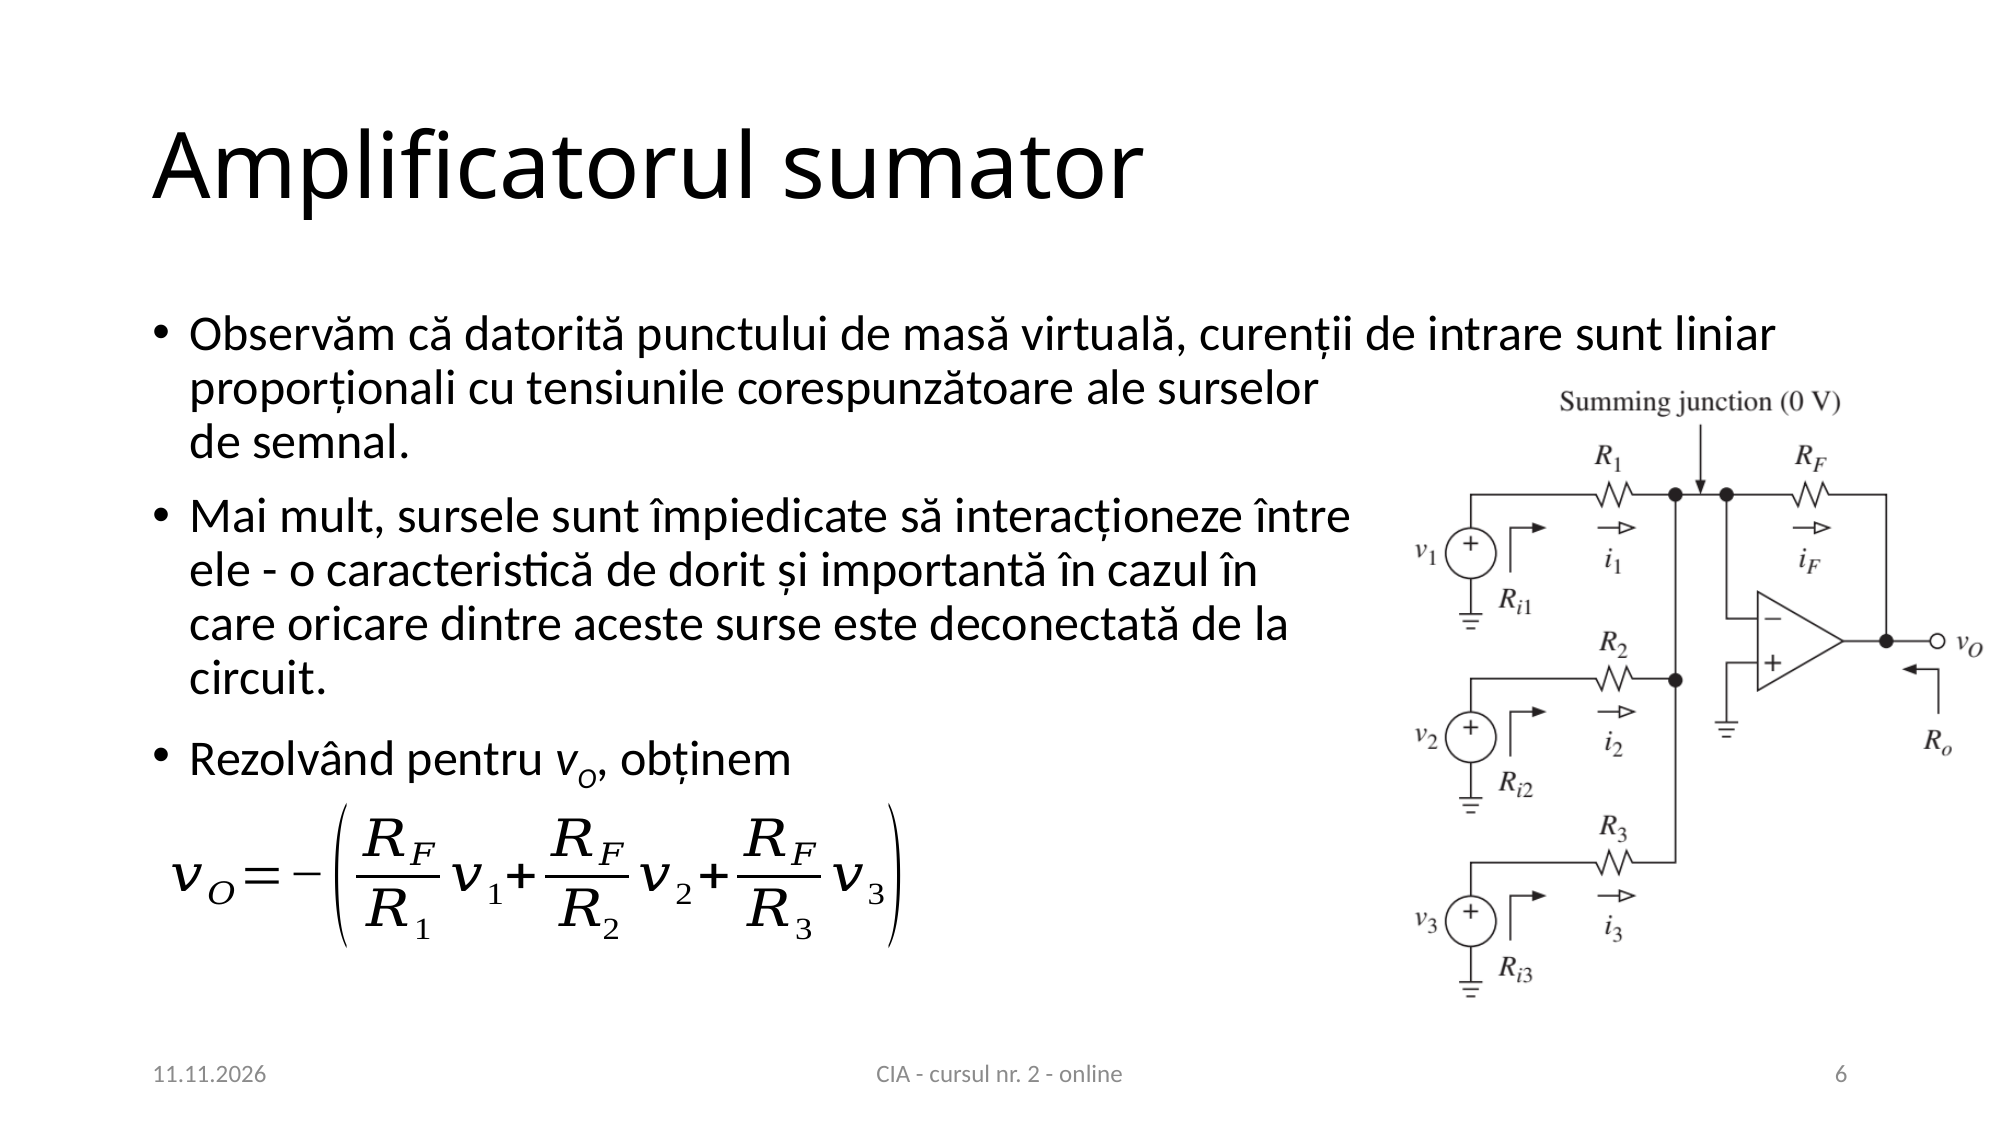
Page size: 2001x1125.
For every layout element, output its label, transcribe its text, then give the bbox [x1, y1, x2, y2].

title Amplificatorul sumator [137, 59, 1863, 278]
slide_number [137, 1042, 588, 1103]
slide_number 6 [1412, 1042, 1863, 1103]
picture [1412, 382, 1989, 1014]
list Observăm că datorită punctului de masă virtuală, curenții de intrare sunt liniar proporționali cu tensiunile corespunzătoare ale surselor de semnal. Mai mult, sursele sunt împiedicate să interacționeze între ele - o caracteristică de dorit și importantă în cazul în care oricare dintre aceste surse este deconectată de la circuit. Rezolvând pentru vO, obținem [137, 299, 1863, 1014]
footer CIA - cursul nr. 2 - online [662, 1042, 1338, 1103]
